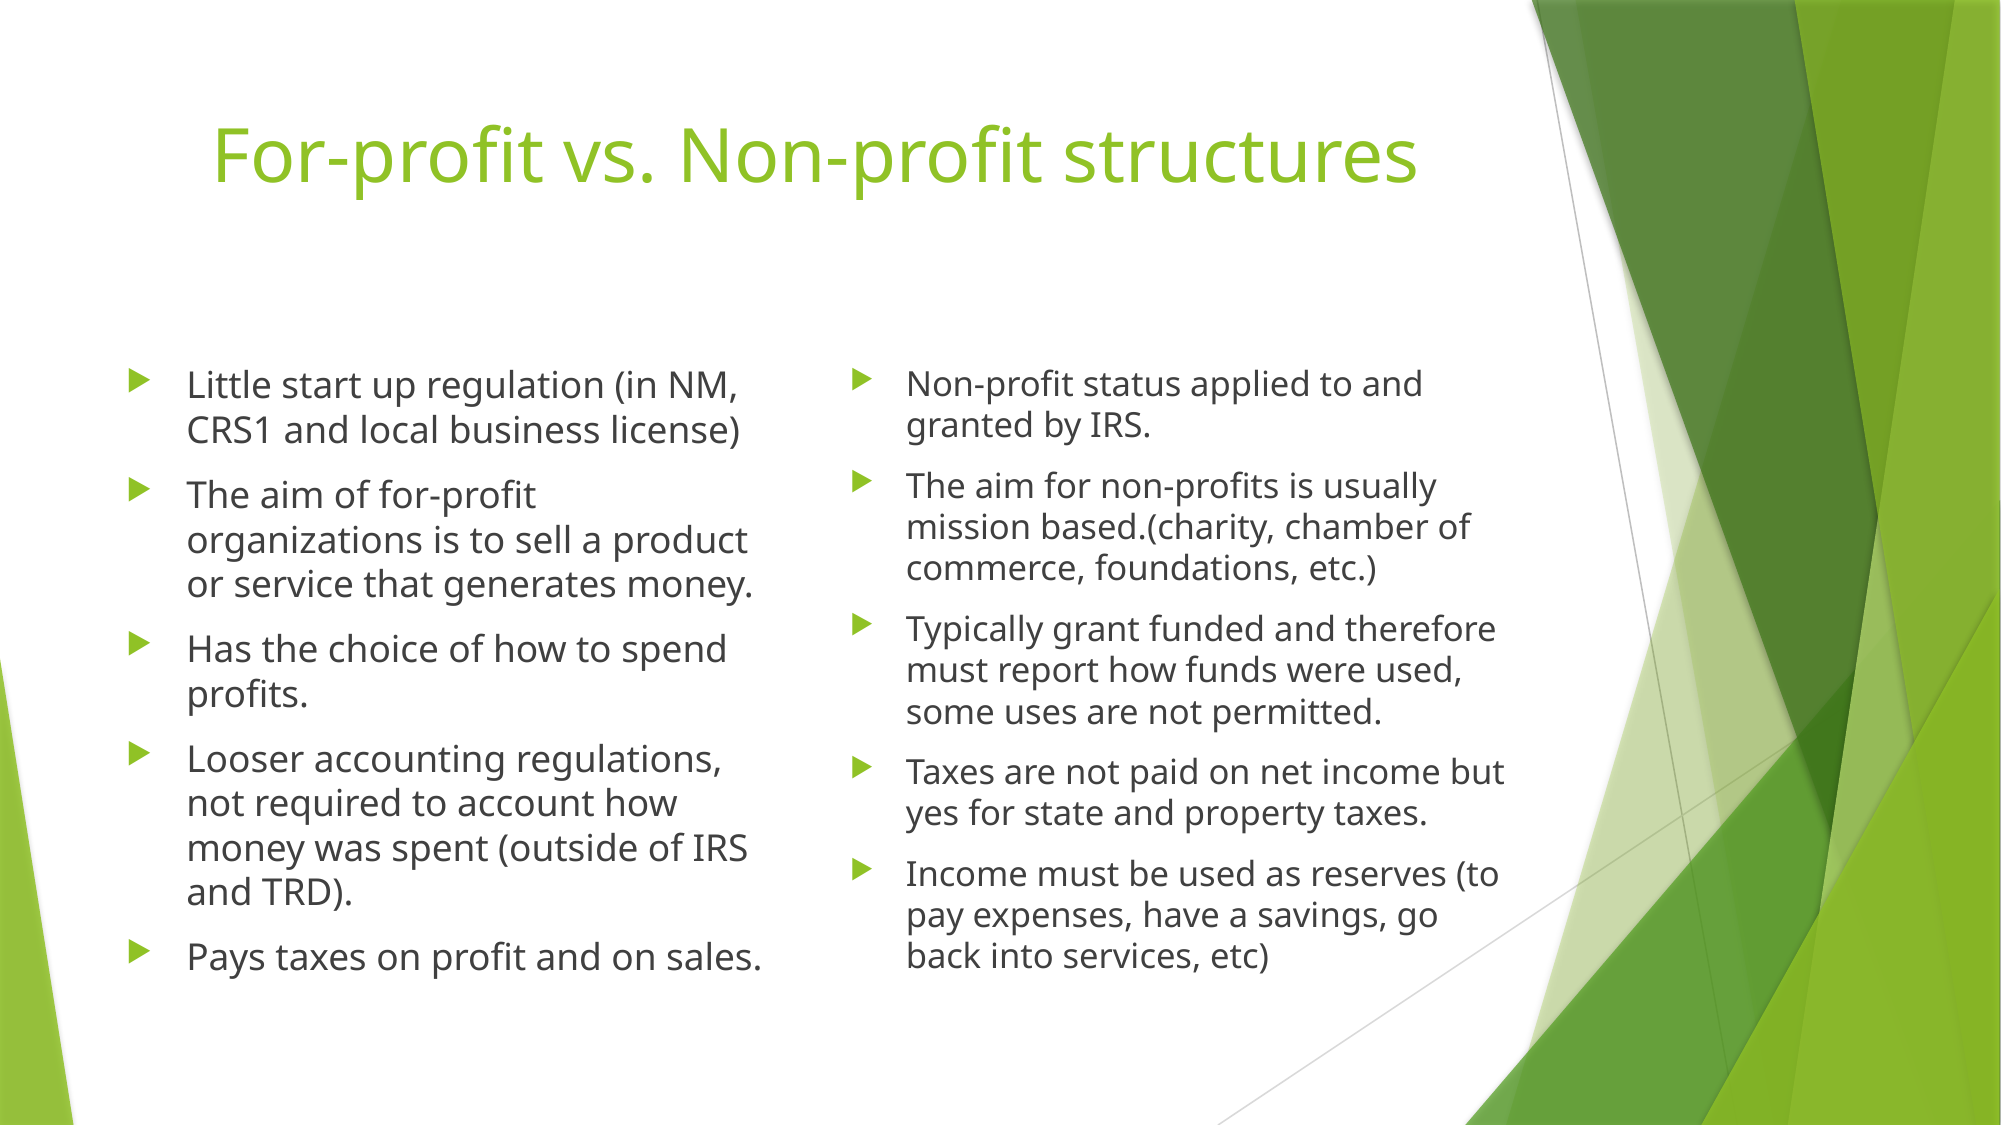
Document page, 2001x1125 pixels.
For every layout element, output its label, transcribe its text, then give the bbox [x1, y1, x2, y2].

title For-profit vs. Non-profit structures [111, 99, 1522, 317]
list Non-profit status applied to and granted by IRS. The aim for non-profits is usually mission based.(charity, chamber of commerce, foundations, etc.) Typically grant funded and therefore must report how funds were used, some uses are not permitted. Taxes are not paid on net income but yes for state and property taxes. Income must be used as reserves (to pay expenses, have a savings, go back into services, etc) [834, 354, 1522, 992]
list Little start up regulation (in NM, CRS1 and local business license) The aim of for-profit organizations is to sell a product or service that generates money. Has the choice of how to spend profits. Looser accounting regulations, not required to account how money was spent (outside of IRS and TRD). Pays taxes on profit and on sales. [111, 354, 798, 992]
